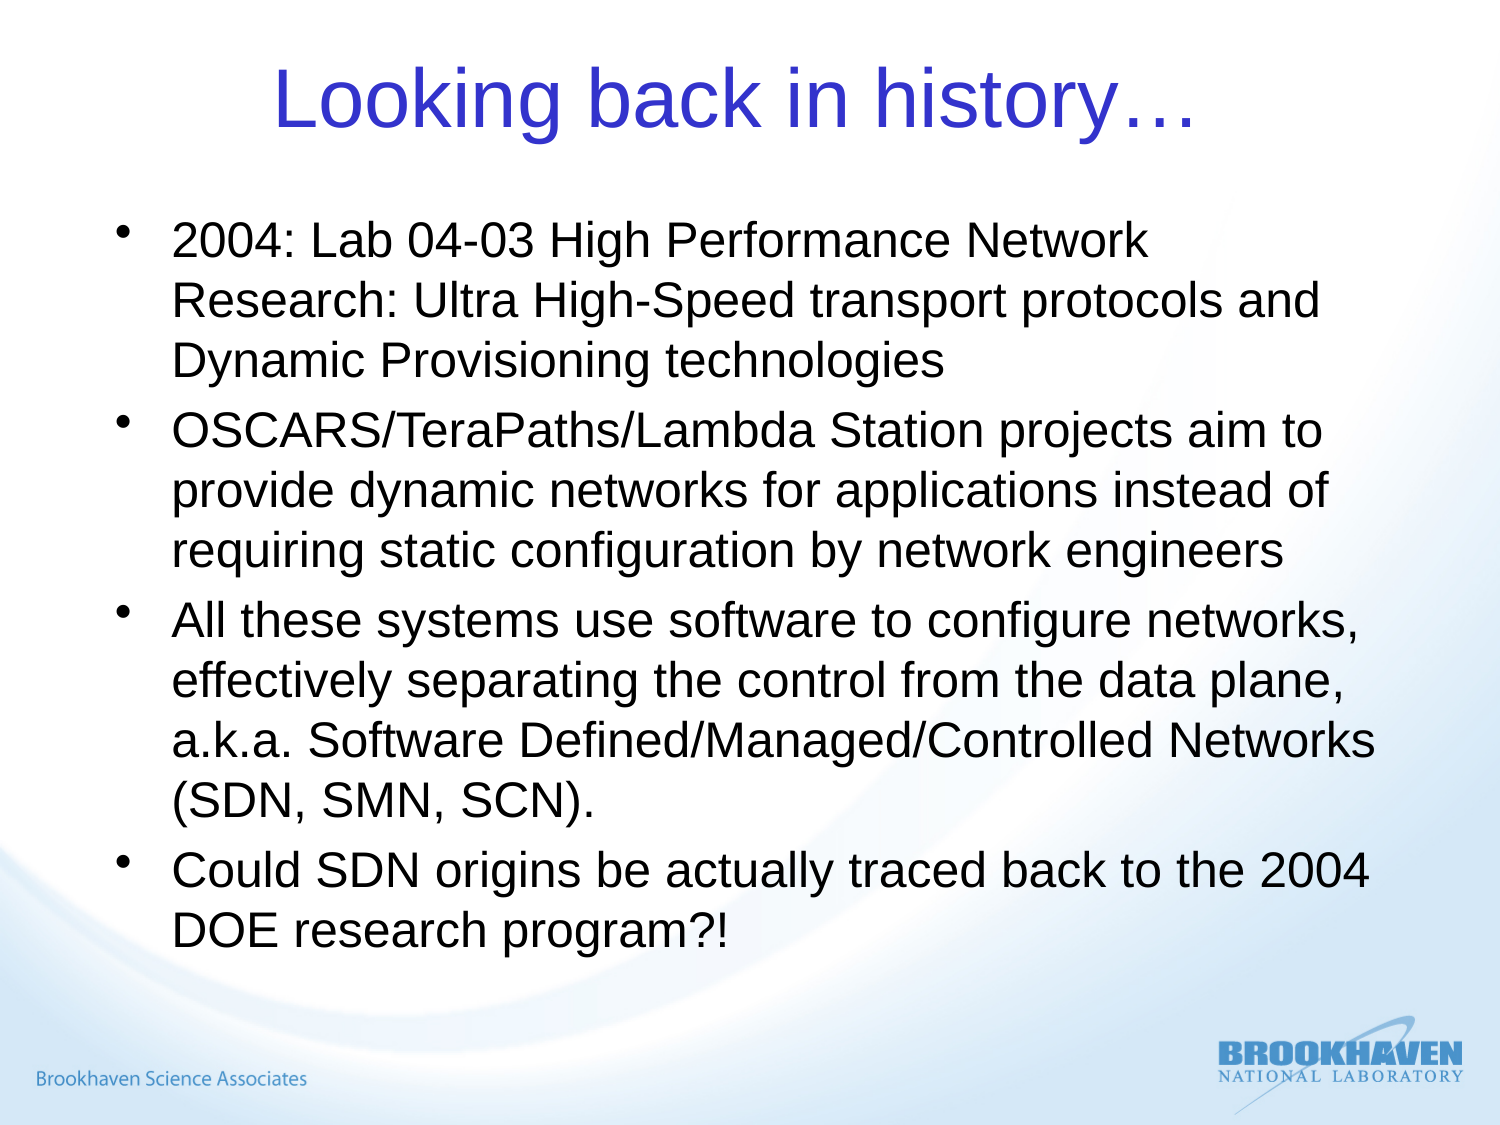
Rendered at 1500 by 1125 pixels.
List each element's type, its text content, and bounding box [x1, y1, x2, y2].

title Looking back in history… [99, 0, 1375, 188]
list 2004: Lab 04-03 High Performance Network Research: Ultra High-Speed transport protocols and Dynamic Provisioning technologies OSCARS/TeraPaths/Lambda Station projects aim to provide dynamic networks for applications instead of requiring static configuration by network engineers All these systems use software to configure networks, effectively separating the control from the data plane, a.k.a. Software Defined/Managed/Controlled Networks (SDN, SMN, SCN). Could SDN origins be actually traced back to the 2004 DOE research program?! [99, 200, 1393, 1000]
picture [0, 0, 1500, 1125]
